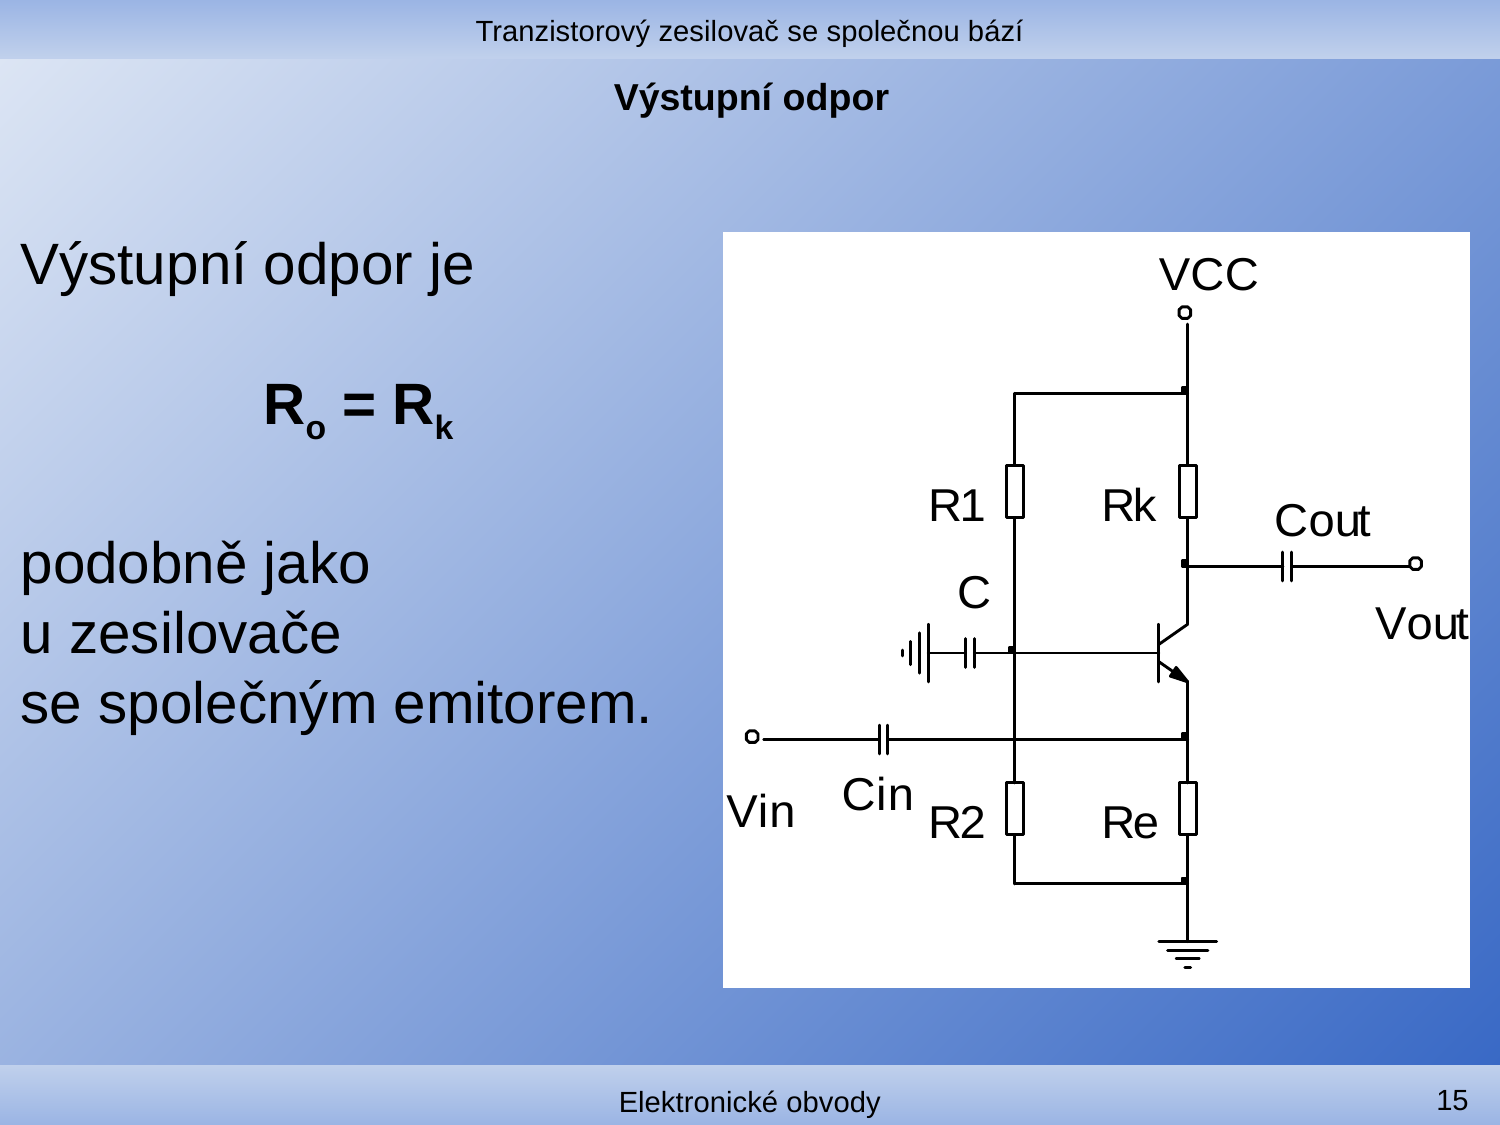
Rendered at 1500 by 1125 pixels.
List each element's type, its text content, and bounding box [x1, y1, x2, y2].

title Výstupní odpor [76, 65, 1427, 127]
slide_number 15 [1399, 1063, 1484, 1124]
picture [723, 231, 1471, 988]
slide_number Tranzistorový zesilovač se společnou bází [0, 0, 1500, 59]
footer Elektronické obvody [0, 1065, 1500, 1125]
text_box Výstupní odpor je Ro = Rk podobně jako u zesilovače se společným emitorem. [5, 149, 712, 953]
